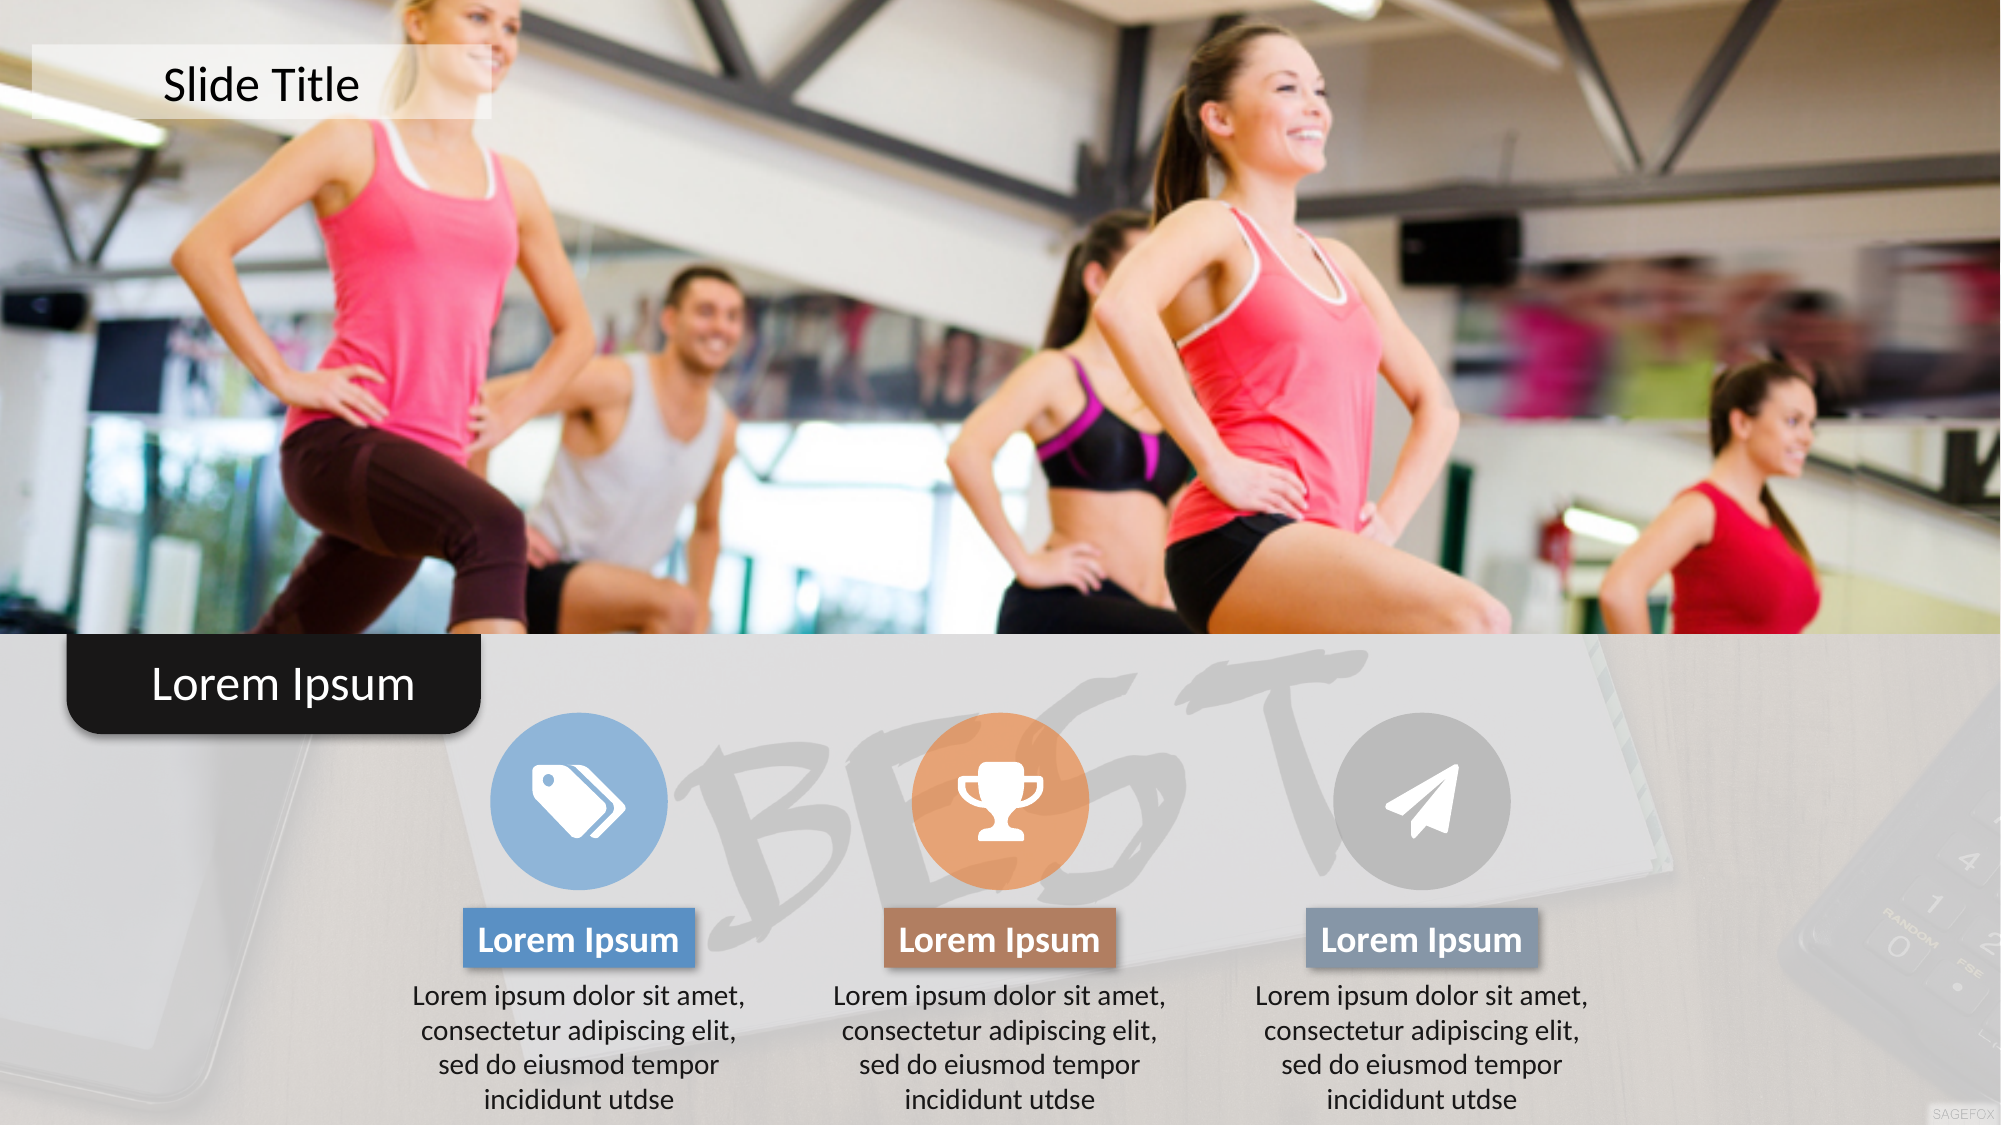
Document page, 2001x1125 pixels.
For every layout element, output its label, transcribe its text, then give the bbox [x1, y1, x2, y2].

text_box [383, 907, 775, 1125]
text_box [804, 907, 1196, 1125]
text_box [911, 712, 1090, 891]
text_box [66, 634, 481, 735]
text_box Lorem Ipsum [136, 643, 431, 718]
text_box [1226, 907, 1618, 1125]
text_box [490, 712, 668, 891]
picture [0, 0, 2001, 1101]
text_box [1333, 712, 1511, 891]
